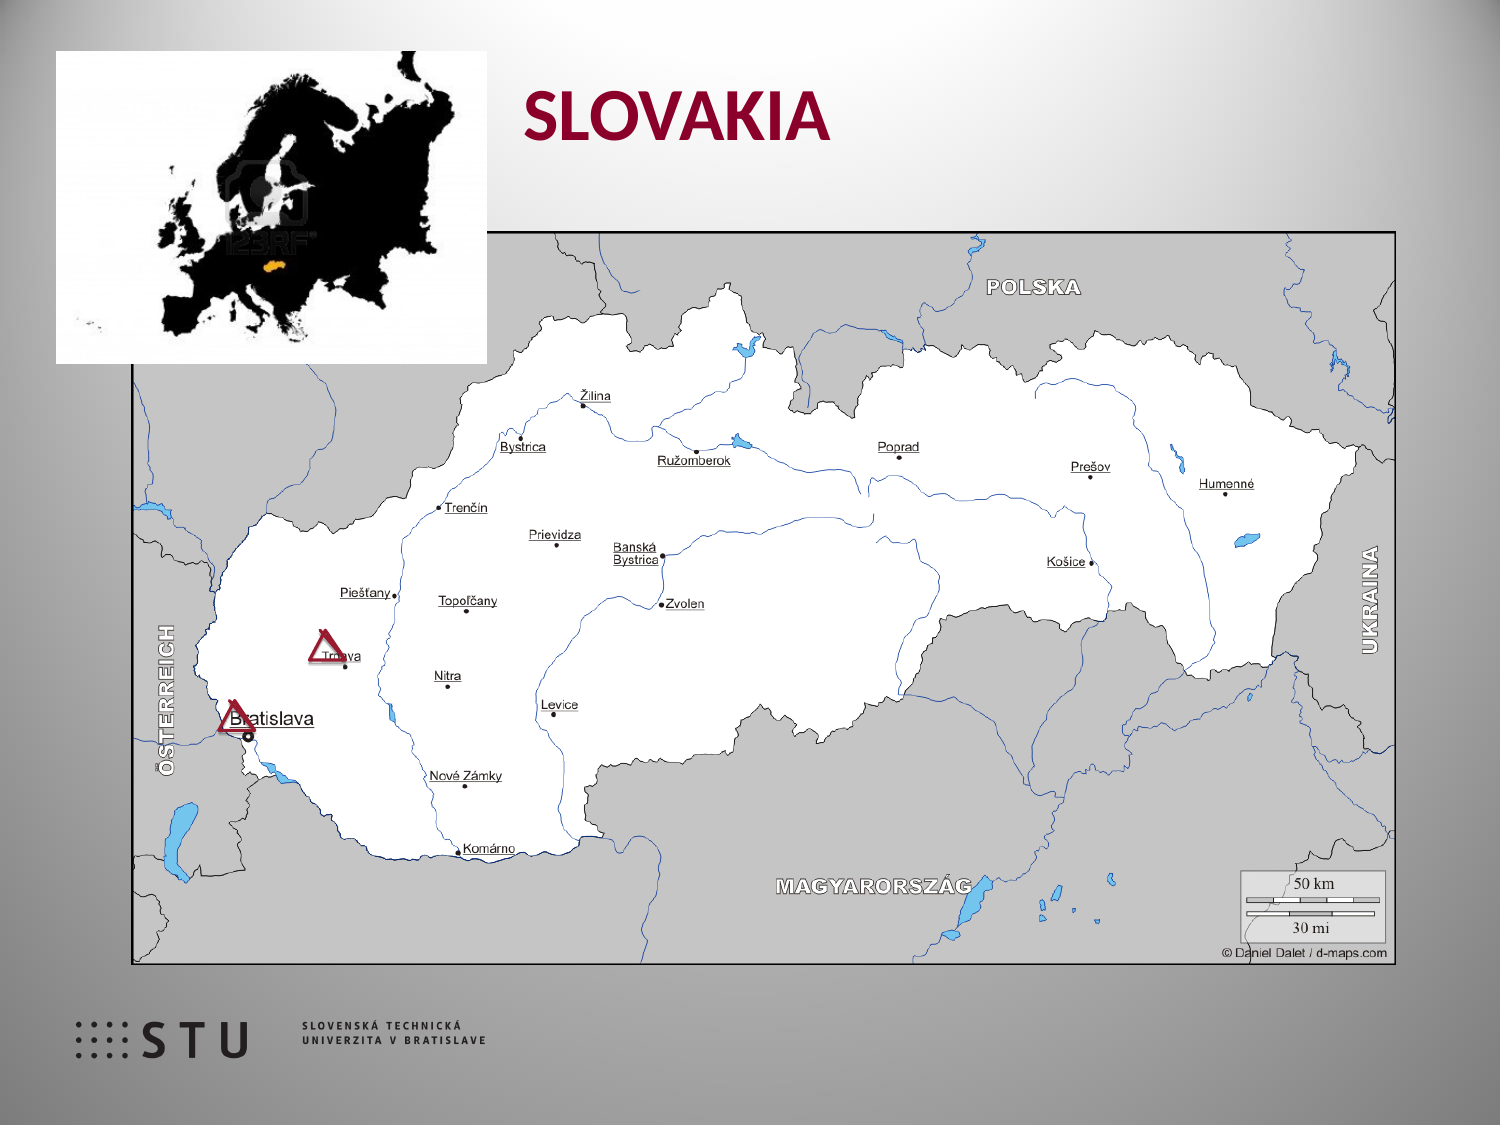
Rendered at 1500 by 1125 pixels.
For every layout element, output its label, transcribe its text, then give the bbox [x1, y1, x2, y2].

picture [0, 0, 1500, 1125]
text_box SLOVAKIA [506, 8, 1135, 212]
